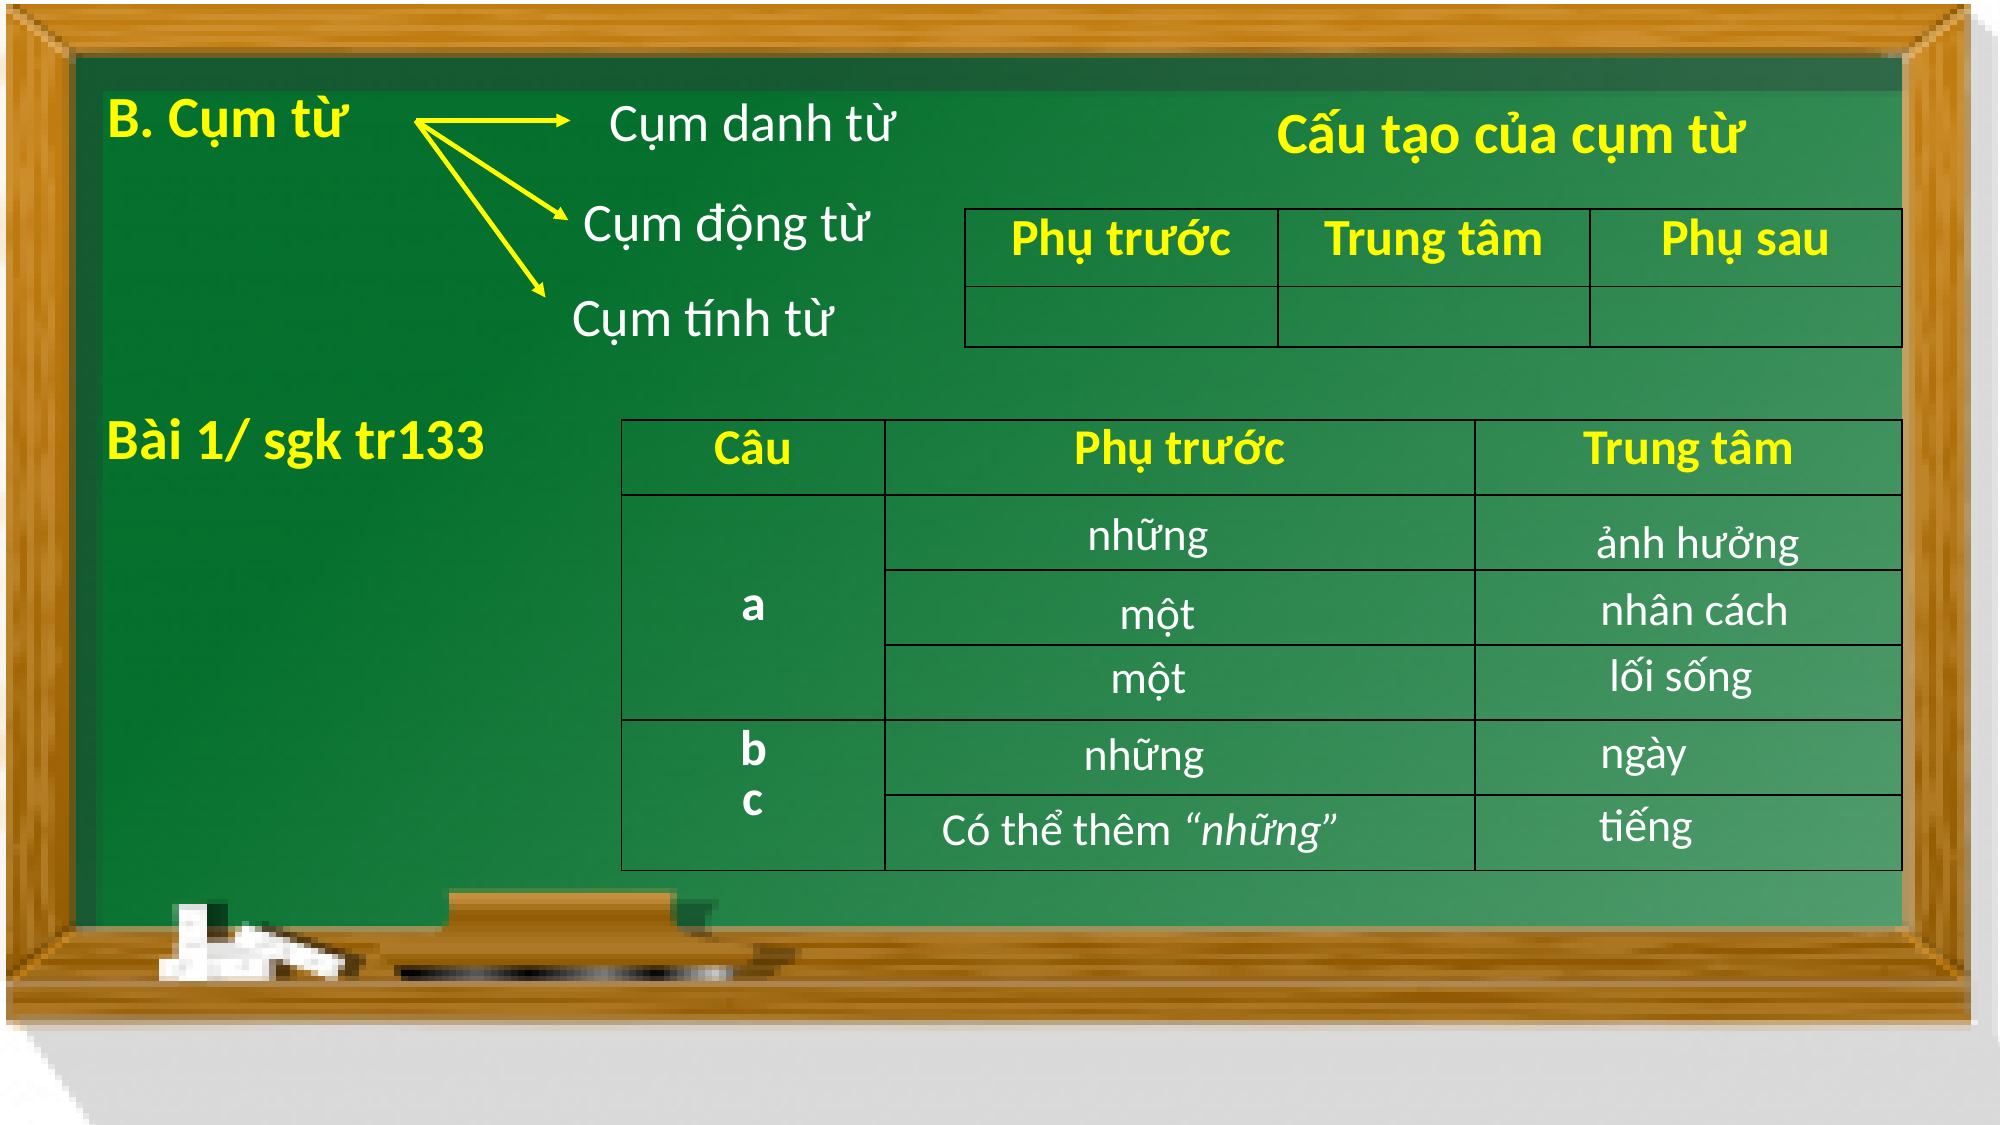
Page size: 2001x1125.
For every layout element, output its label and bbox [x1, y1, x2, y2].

text_box [546, 120, 569, 221]
text_box [415, 120, 546, 298]
picture [0, 4, 2000, 1125]
